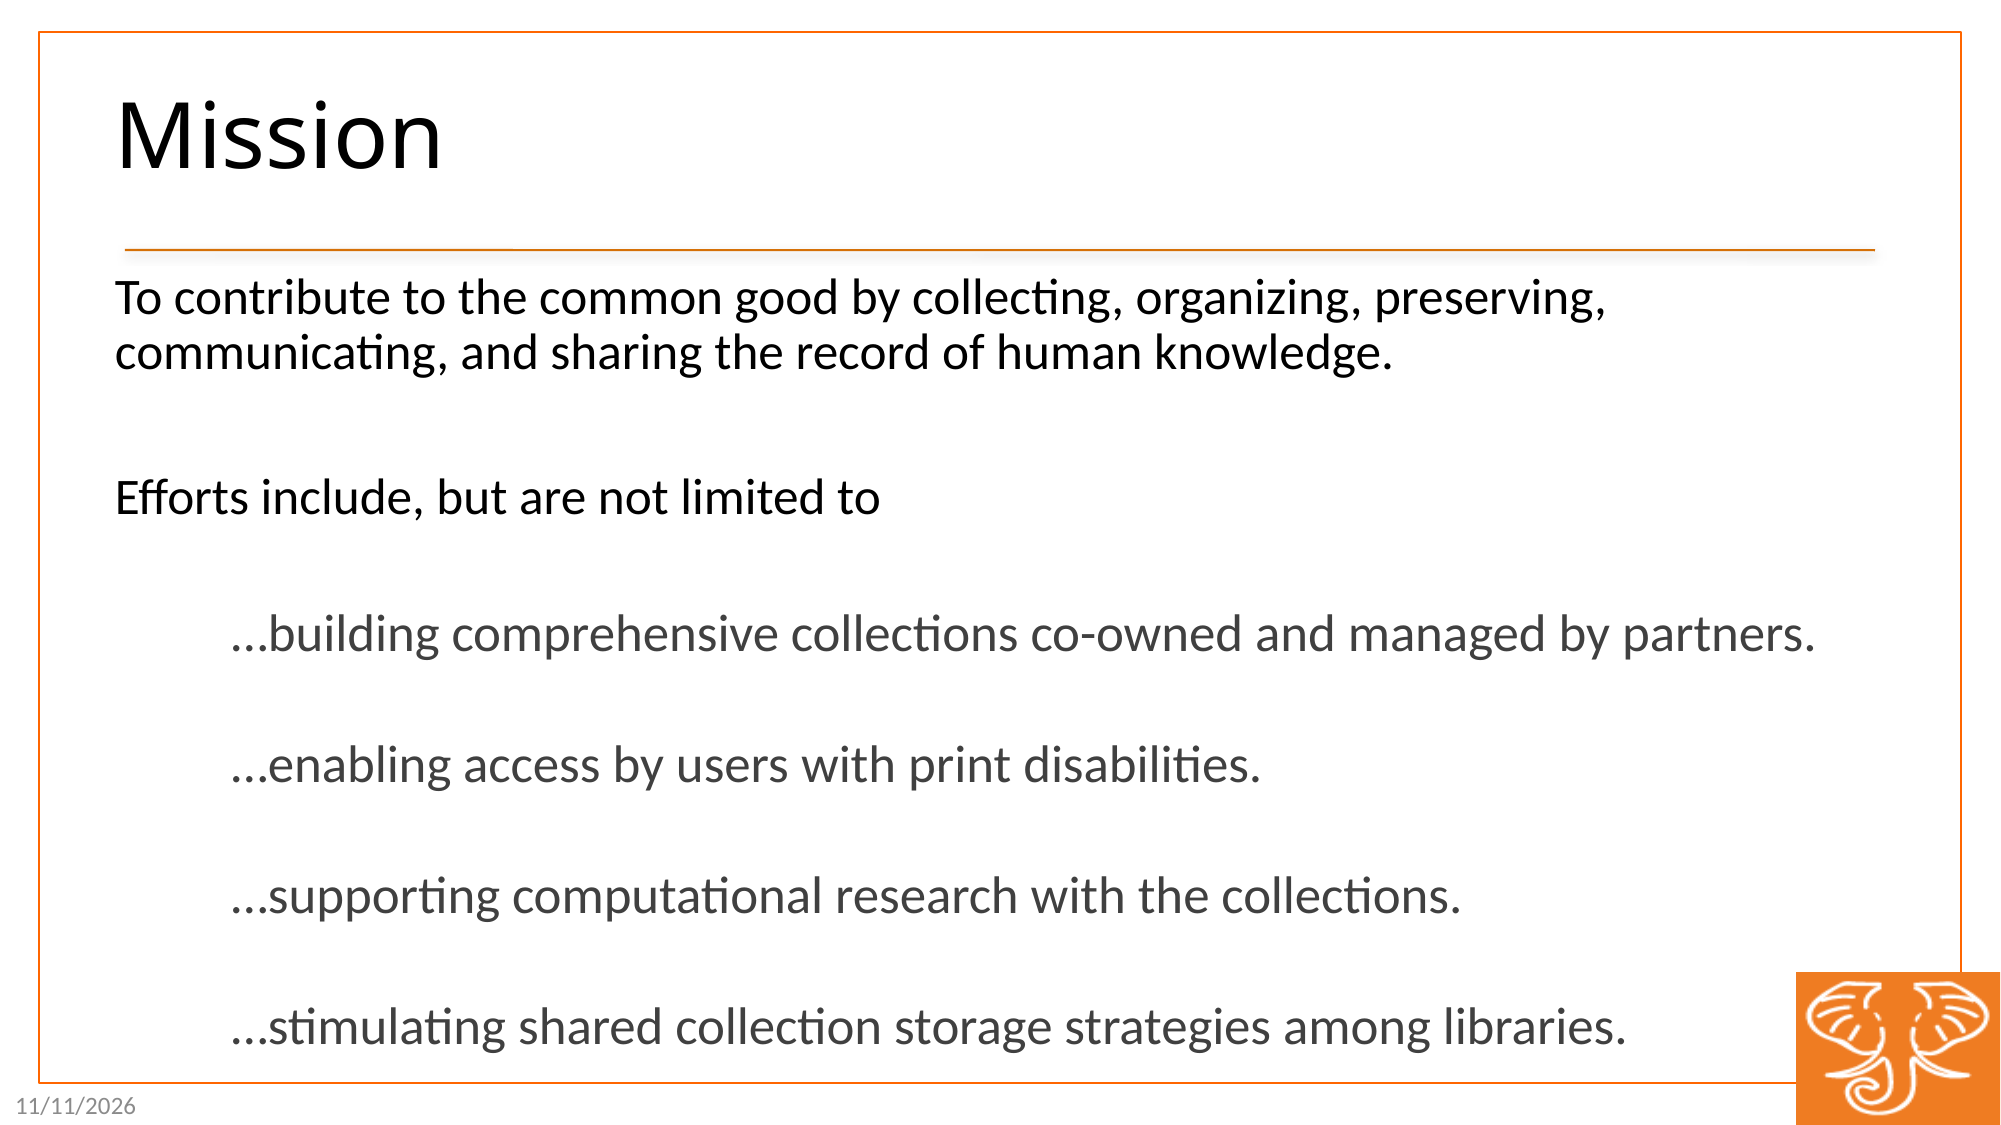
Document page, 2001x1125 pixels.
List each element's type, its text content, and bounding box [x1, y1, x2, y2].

list To contribute to the common good by collecting, organizing, preserving, communicating, and sharing the record of human knowledge. Efforts include, but are not limited to …building comprehensive collections co-owned and managed by partners. …enabling access by users with print disabilities. …supporting computational research with the collections. …stimulating shared collection storage strategies among libraries. [99, 262, 1900, 1066]
picture [1796, 972, 2001, 1125]
title Mission [99, 45, 1900, 233]
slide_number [0, 1083, 467, 1125]
